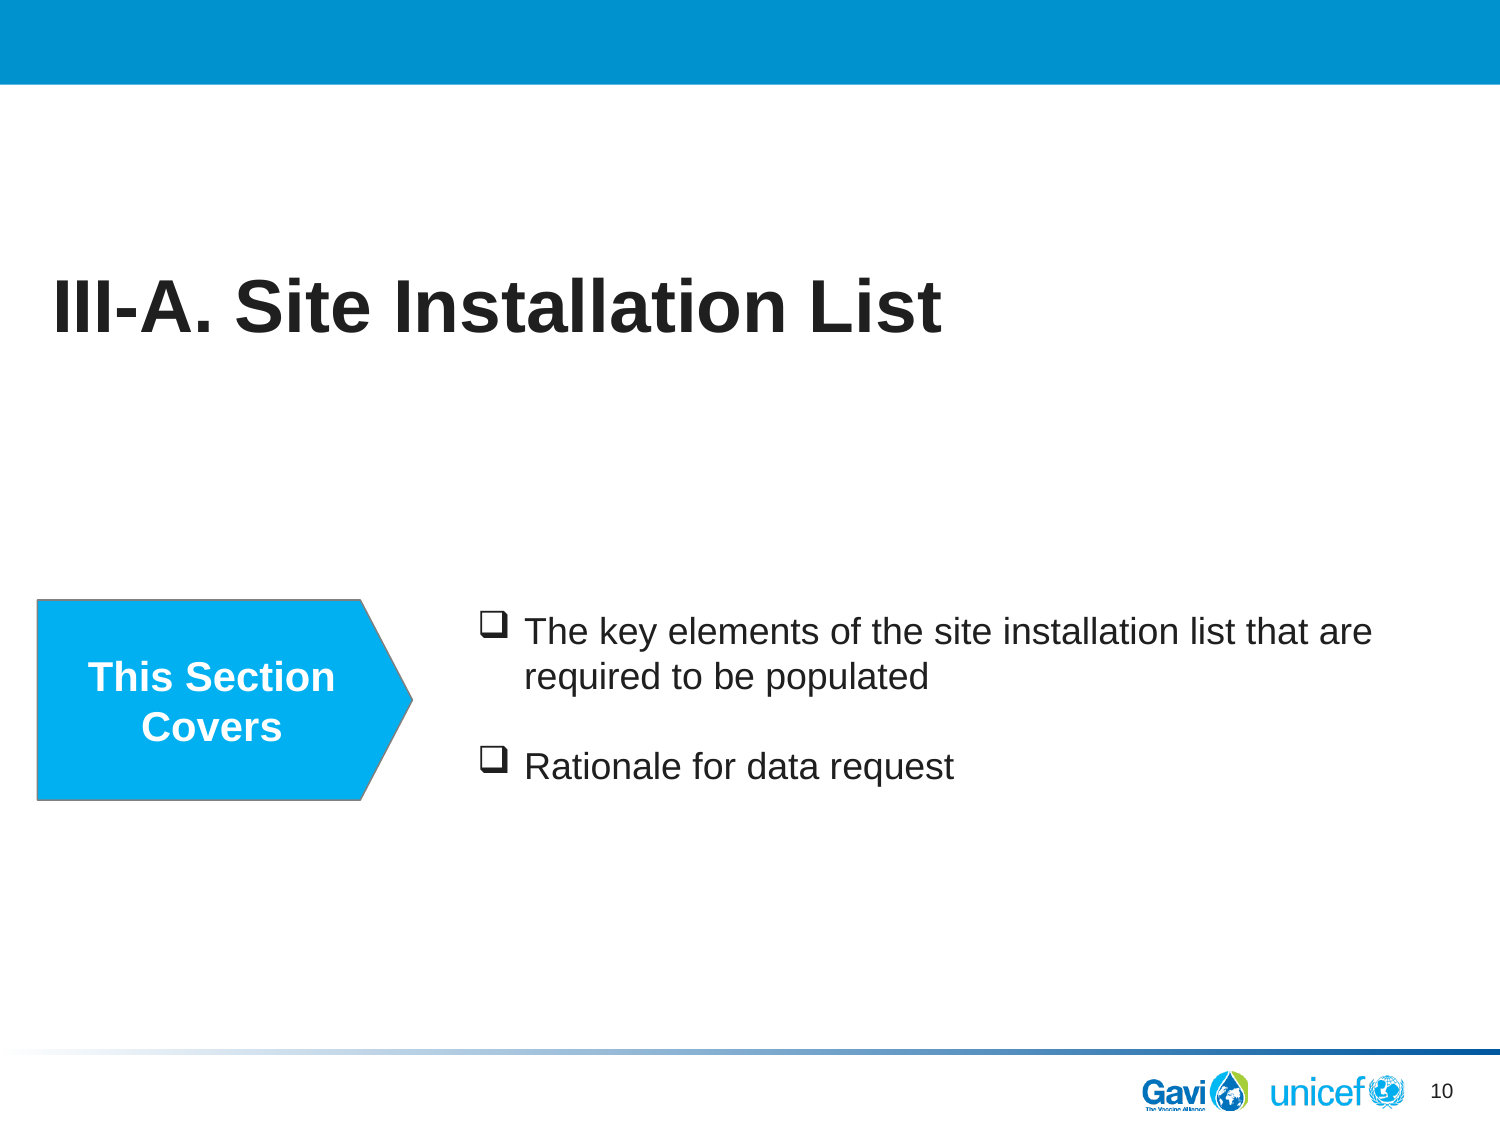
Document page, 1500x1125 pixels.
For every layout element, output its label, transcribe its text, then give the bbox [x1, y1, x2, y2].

text_box This Section Covers [35, 597, 415, 803]
title III-A. Site Installation List [37, 249, 1481, 463]
text_box The key elements of the site installation list that are required to be populated Rationale for data request [460, 598, 1452, 814]
